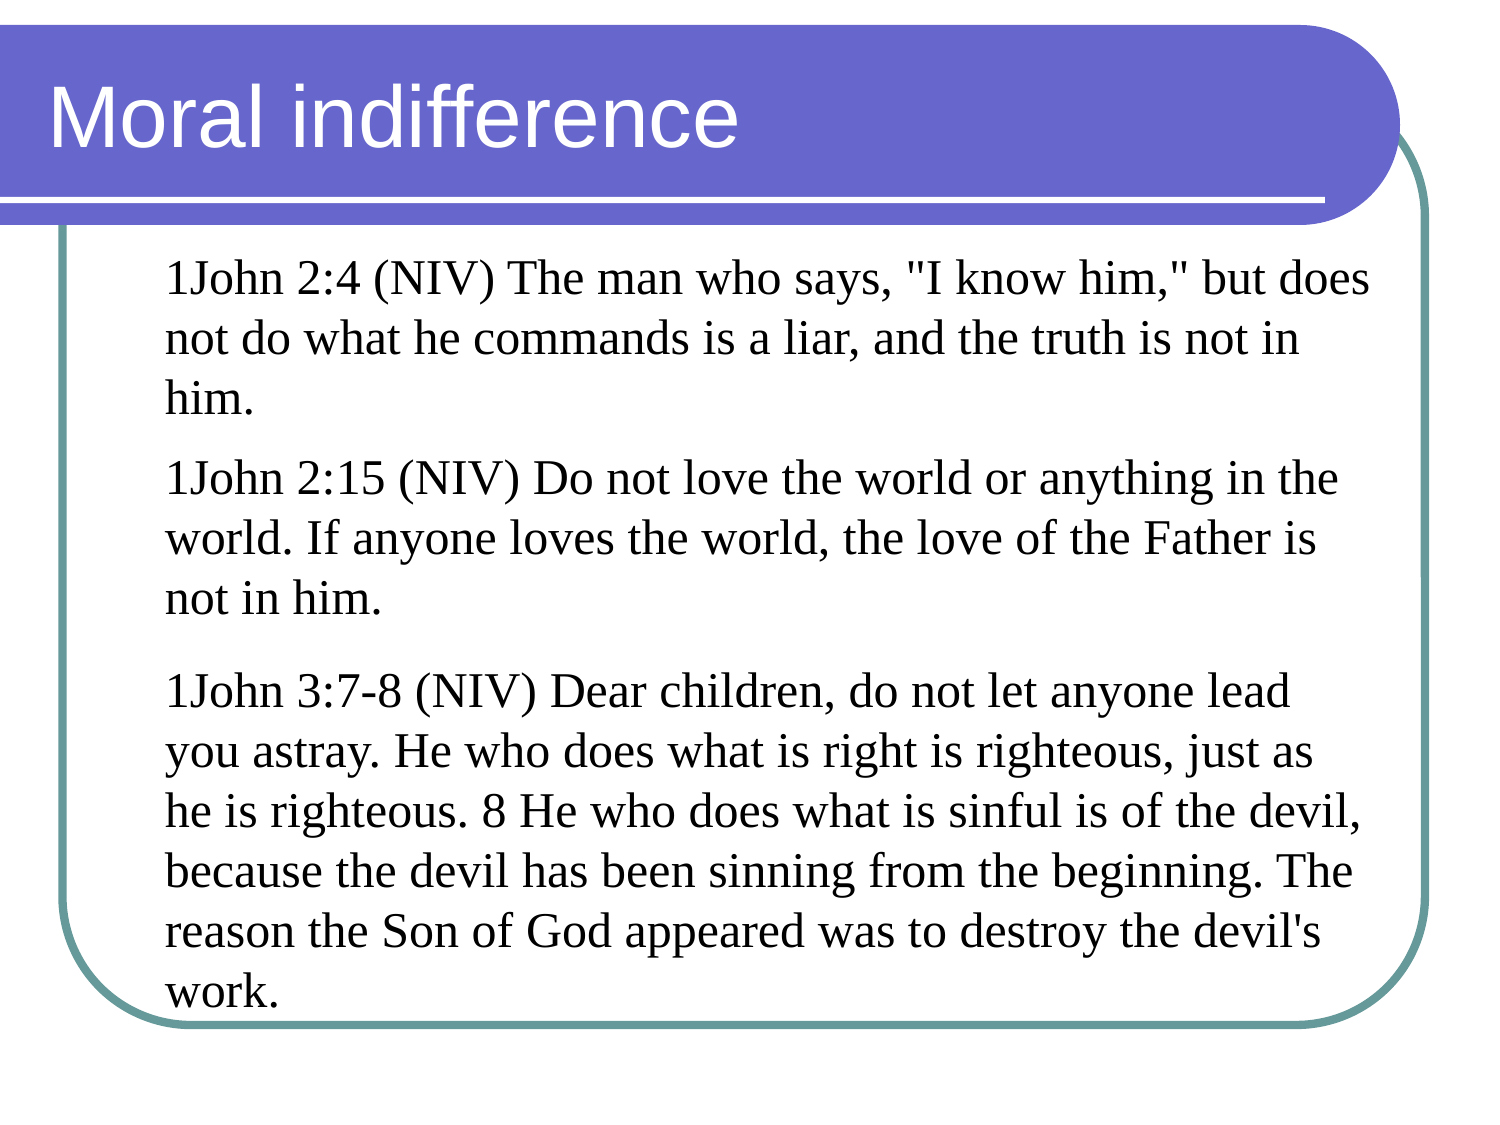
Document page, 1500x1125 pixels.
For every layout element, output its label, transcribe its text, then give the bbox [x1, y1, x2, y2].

text_box 1John 2:4 (NIV) The man who says, "I know him," but does not do what he commands is a liar, and the truth is not in him. [150, 237, 1400, 433]
text_box 1John 3:7-8 (NIV) Dear children, do not let anyone lead you astray. He who does what is right is righteous, just as he is righteous. 8 He who does what is sinful is of the devil, because the devil has been sinning from the beginning. The reason the Son of God appeared was to destroy the devil's work. [150, 649, 1388, 1025]
text_box 1John 2:15 (NIV) Do not love the world or anything in the world. If anyone loves the world, the love of the Father is not in him. [150, 437, 1375, 633]
title Moral indifference [32, 37, 1347, 188]
